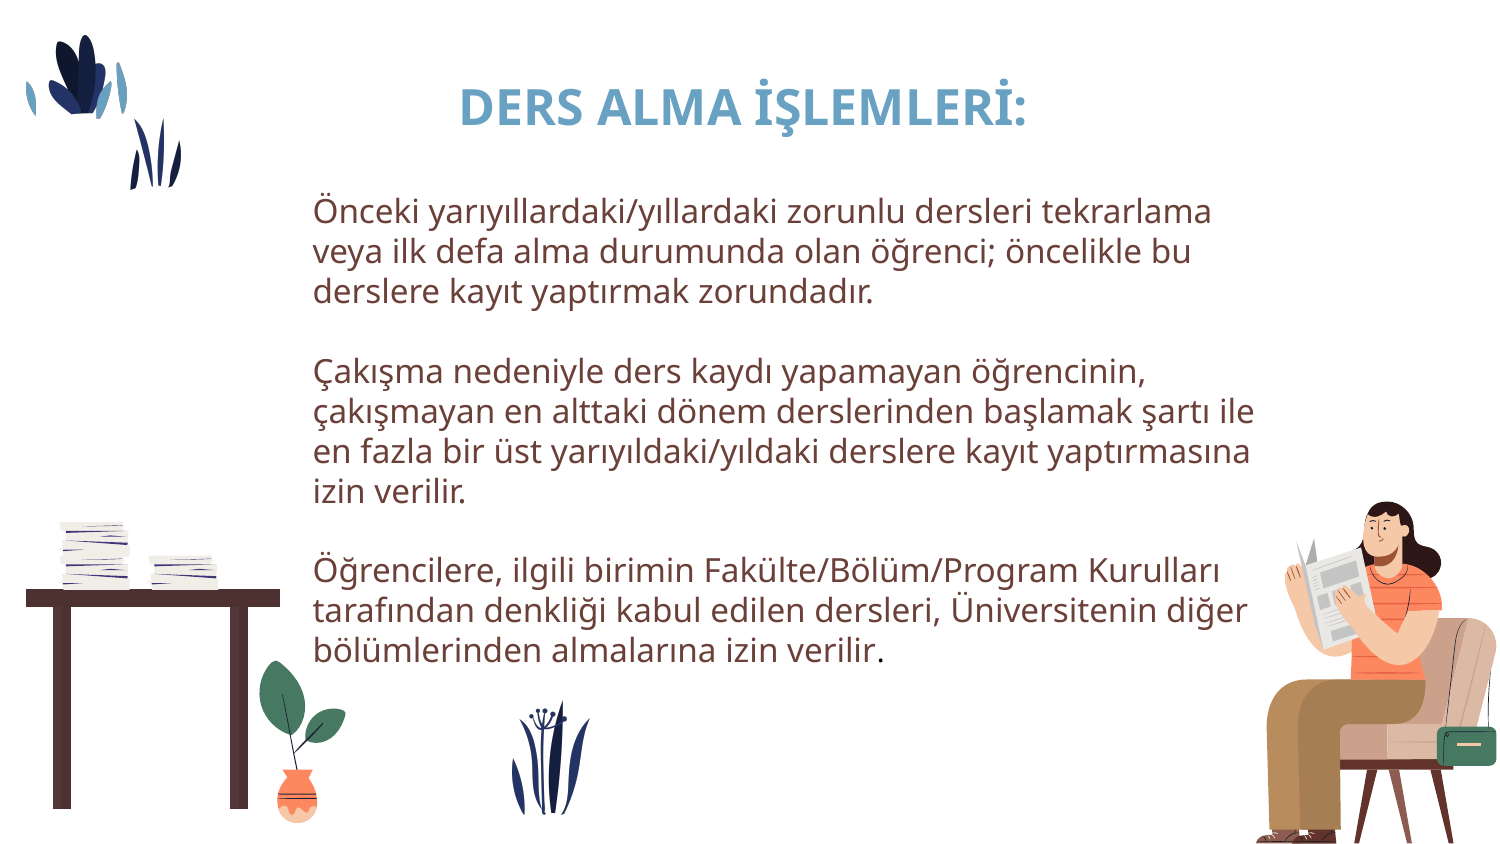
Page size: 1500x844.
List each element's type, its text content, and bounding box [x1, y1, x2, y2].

picture [26, 35, 198, 191]
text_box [1255, 501, 1500, 844]
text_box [26, 521, 280, 809]
picture [511, 700, 590, 815]
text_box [256, 660, 346, 824]
title DERS ALMA İŞLEMLERİ: [297, 60, 1203, 175]
text_box Önceki yarıyıllardaki/yıllardaki zorunlu dersleri tekrarlama veya ilk defa alma durumunda olan öğrenci; öncelikle bu derslere kayıt yaptırmak zorundadır. Çakışma nedeniyle ders kaydı yapamayan öğrencinin, çakışmayan en alttaki dönem derslerinden başlamak şartı ile en fazla bir üst yarıyıldaki/yıldaki derslere kayıt yaptırmasına izin verilir. Öğrencilere, ilgili birimin Fakülte/Bölüm/Program Kurulları tarafından denkliği kabul edilen dersleri, Üniversitenin diğer bölümlerinden almalarına izin verilir. [297, 175, 1306, 399]
